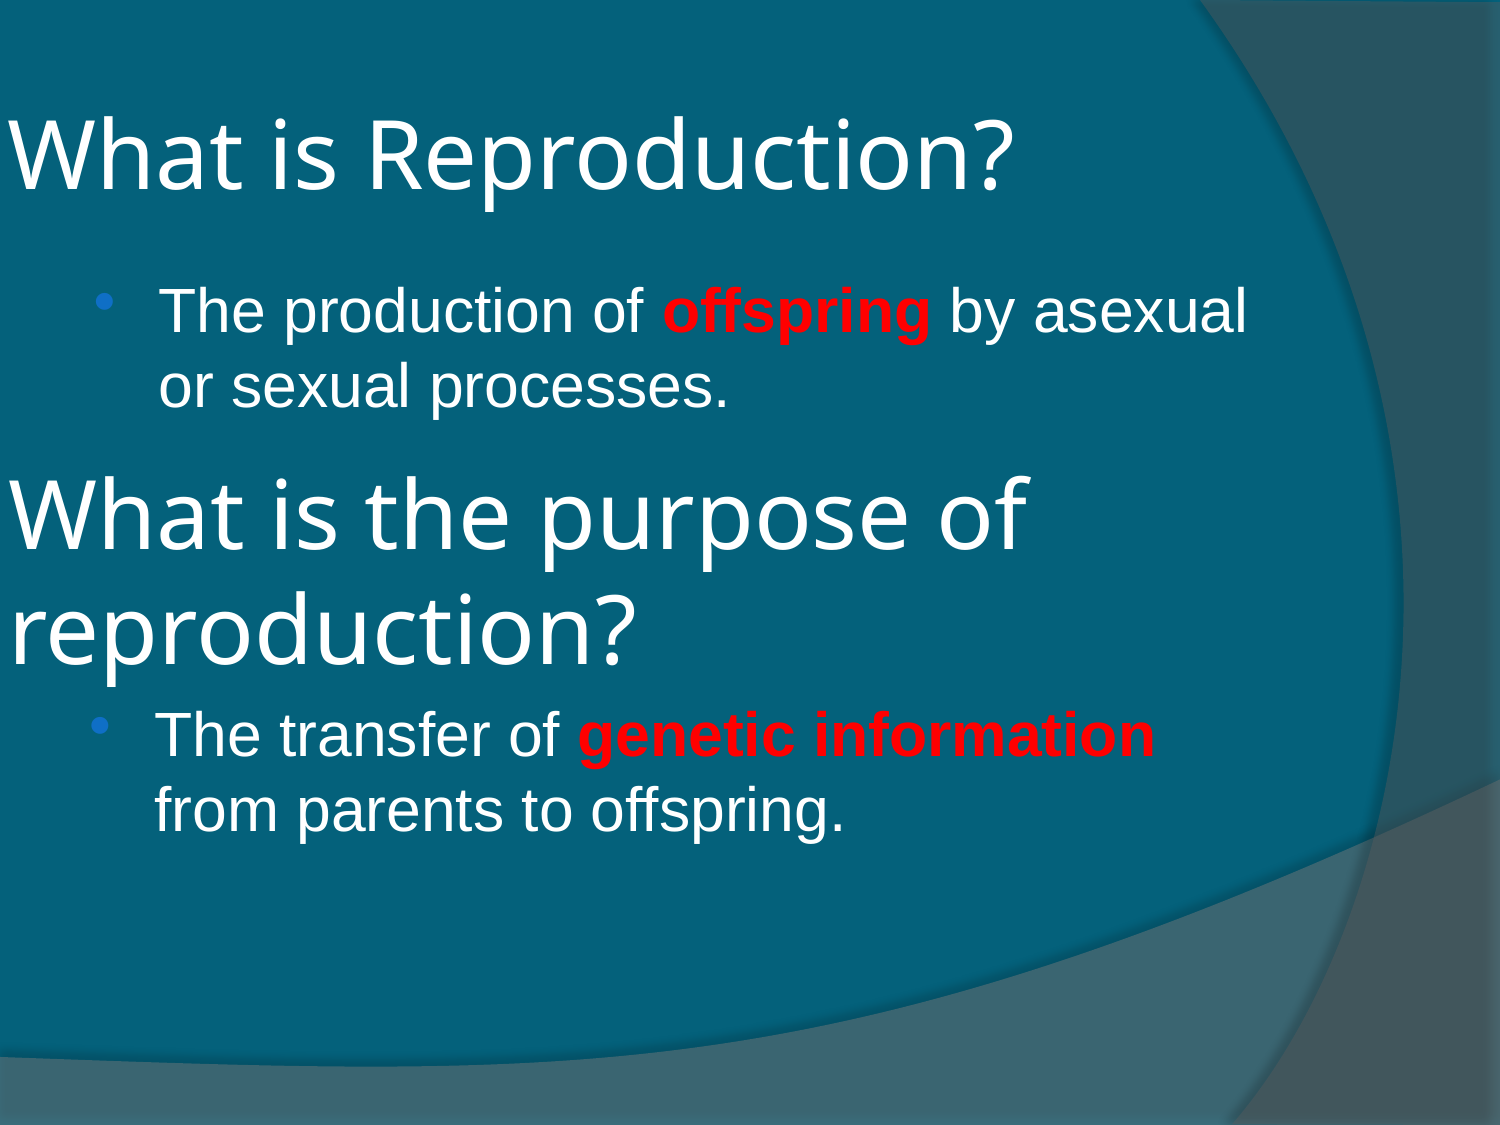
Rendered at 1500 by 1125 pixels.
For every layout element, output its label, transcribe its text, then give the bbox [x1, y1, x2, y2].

title What is Reproduction? [0, 57, 1225, 245]
text_box The transfer of genetic information from parents to offspring. [70, 686, 1296, 899]
list The production of offspring by asexual or sexual processes. [75, 262, 1300, 474]
text_box What is the purpose of reproduction? [0, 474, 1500, 663]
picture [108, 663, 115, 686]
